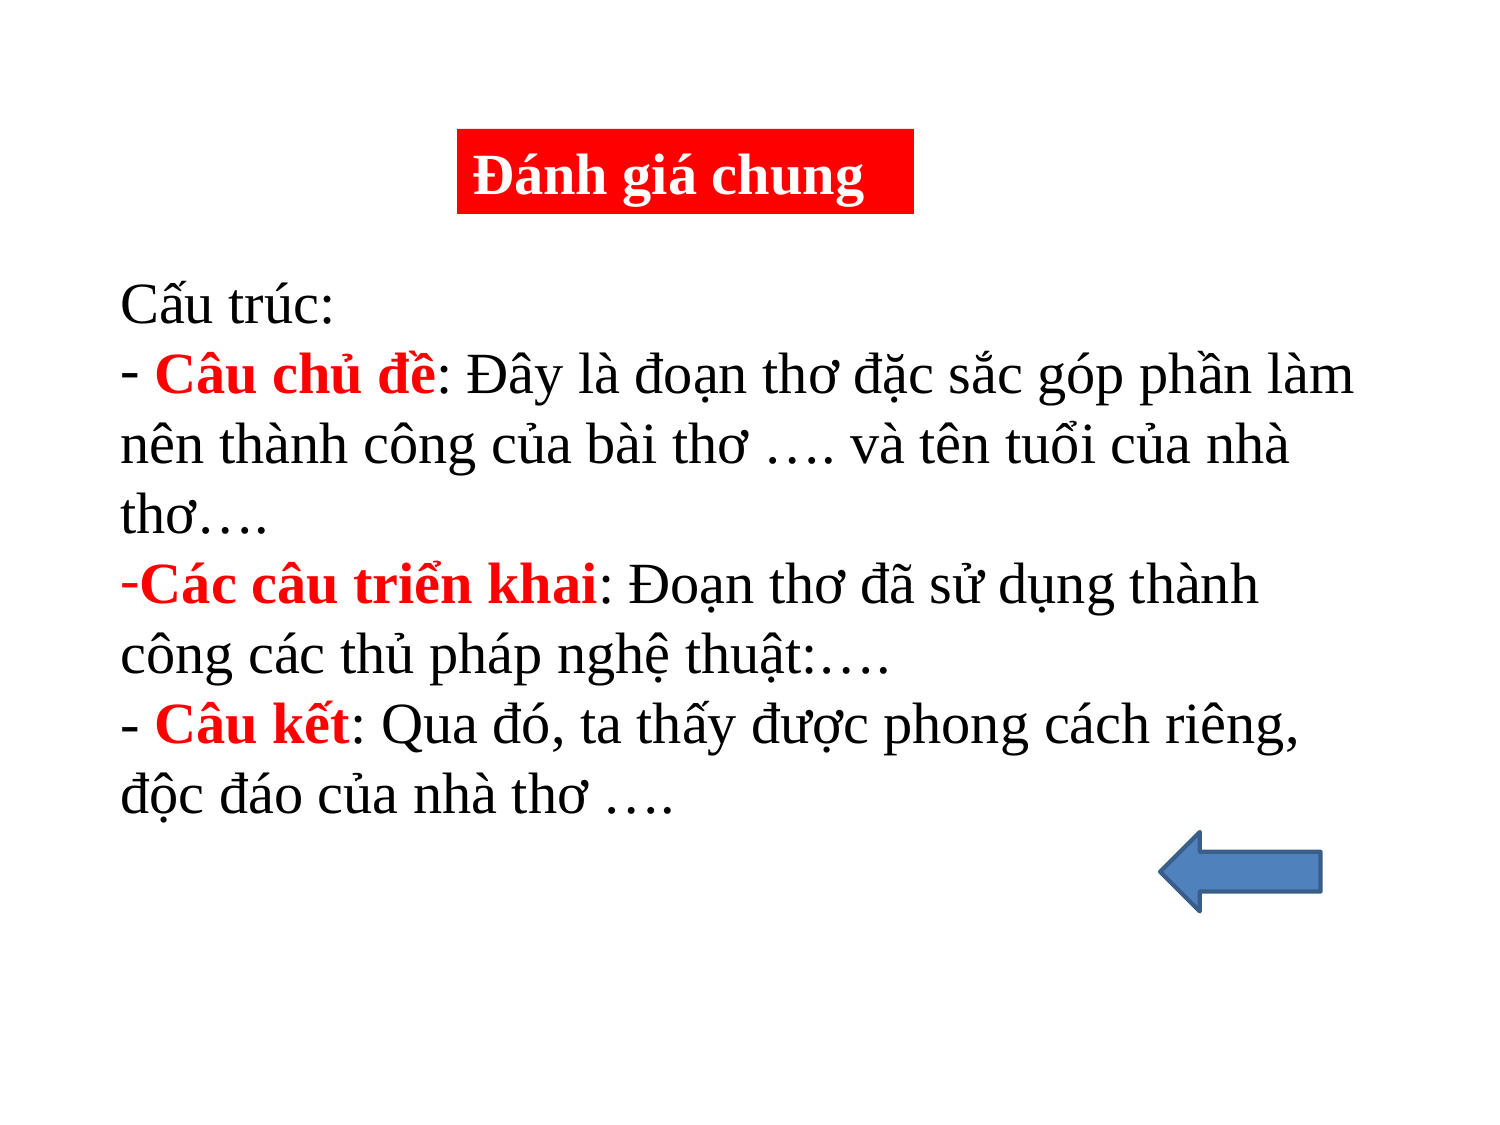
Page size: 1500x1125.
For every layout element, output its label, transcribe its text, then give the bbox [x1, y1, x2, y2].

text_box Cấu trúc: Câu chủ đề: Đây là đoạn thơ đặc sắc góp phần làm nên thành công của bài thơ …. và tên tuổi của nhà thơ…. Các câu triển khai: Đoạn thơ đã sử dụng thành công các thủ pháp nghệ thuật:…. - Câu kết: Qua đó, ta thấy được phong cách riêng, độc đáo của nhà thơ …. [105, 257, 1395, 833]
text_box [1160, 833, 1321, 912]
text_box Đánh giá chung [457, 128, 914, 214]
